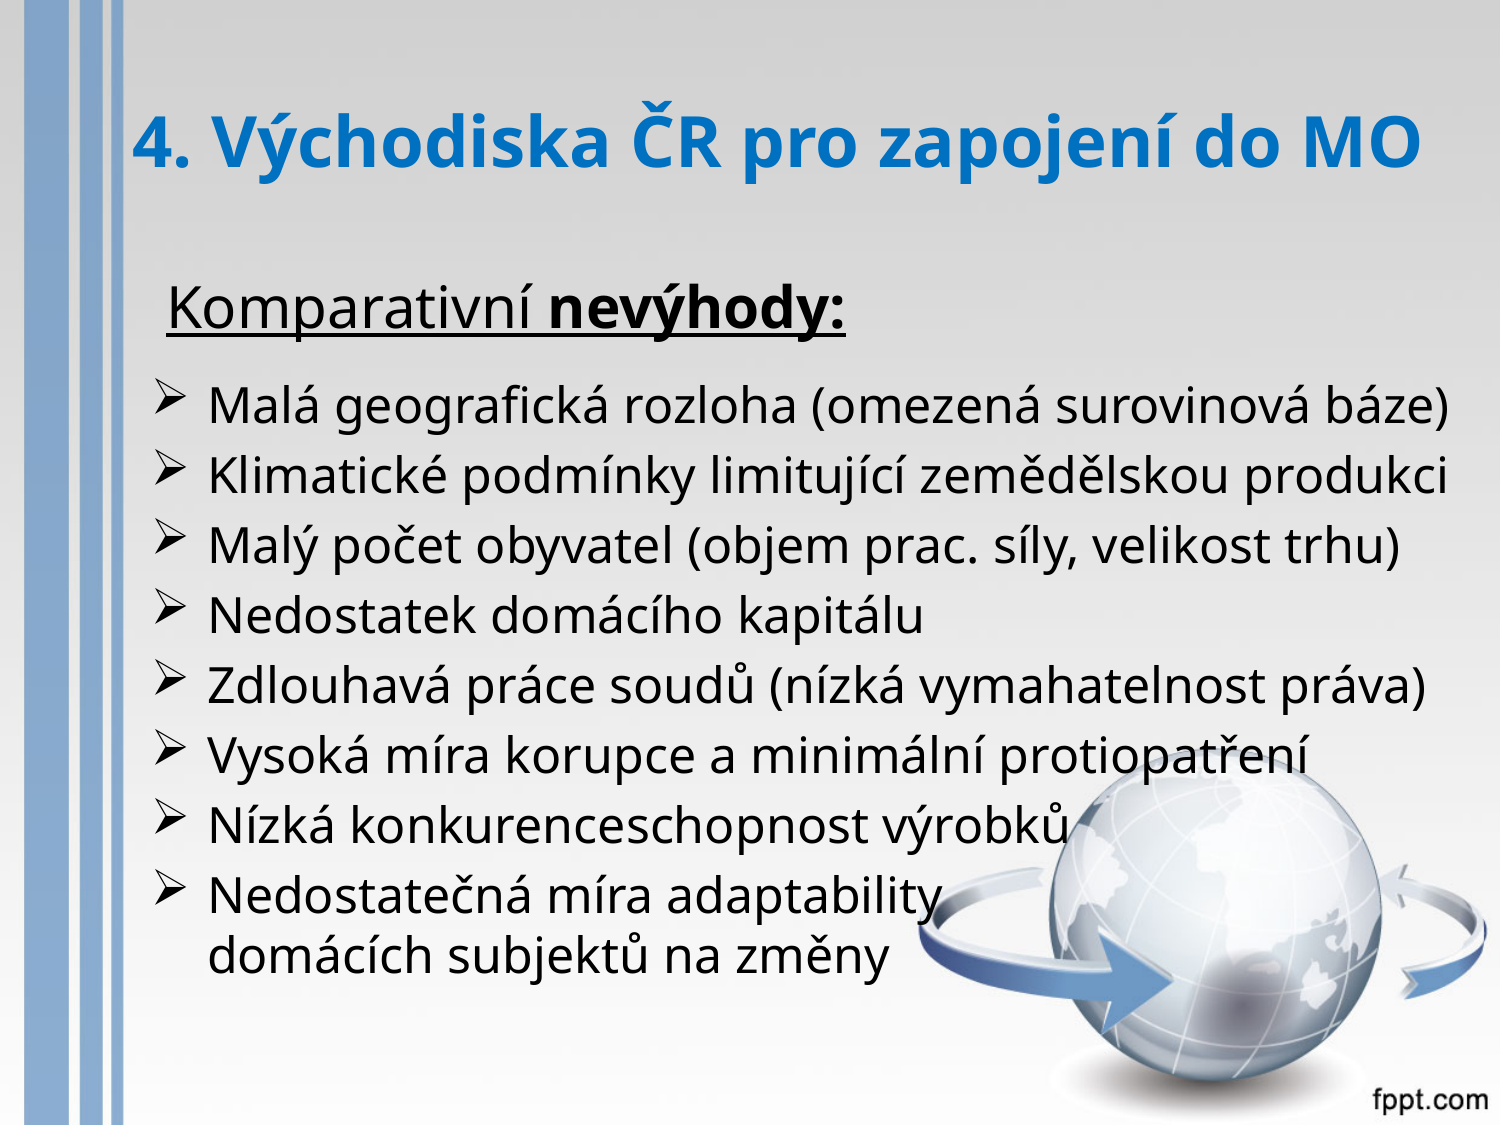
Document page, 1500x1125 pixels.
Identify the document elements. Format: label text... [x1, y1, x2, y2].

title 4. Východiska ČR pro zapojení do MO [74, 44, 1500, 233]
picture [0, 0, 1500, 1125]
list Komparativní nevýhody: Malá geografická rozloha (omezená surovinová báze) Klimatické podmínky limitující zemědělskou produkci Malý počet obyvatel (objem prac. síly, velikost trhu) Nedostatek domácího kapitálu Zdlouhavá práce soudů (nízká vymahatelnost práva) Vysoká míra korupce a minimální protiopatření Nízká konkurenceschopnost výrobků Nedostatečná míra adaptability domácích subjektů na změny [135, 262, 1500, 1048]
